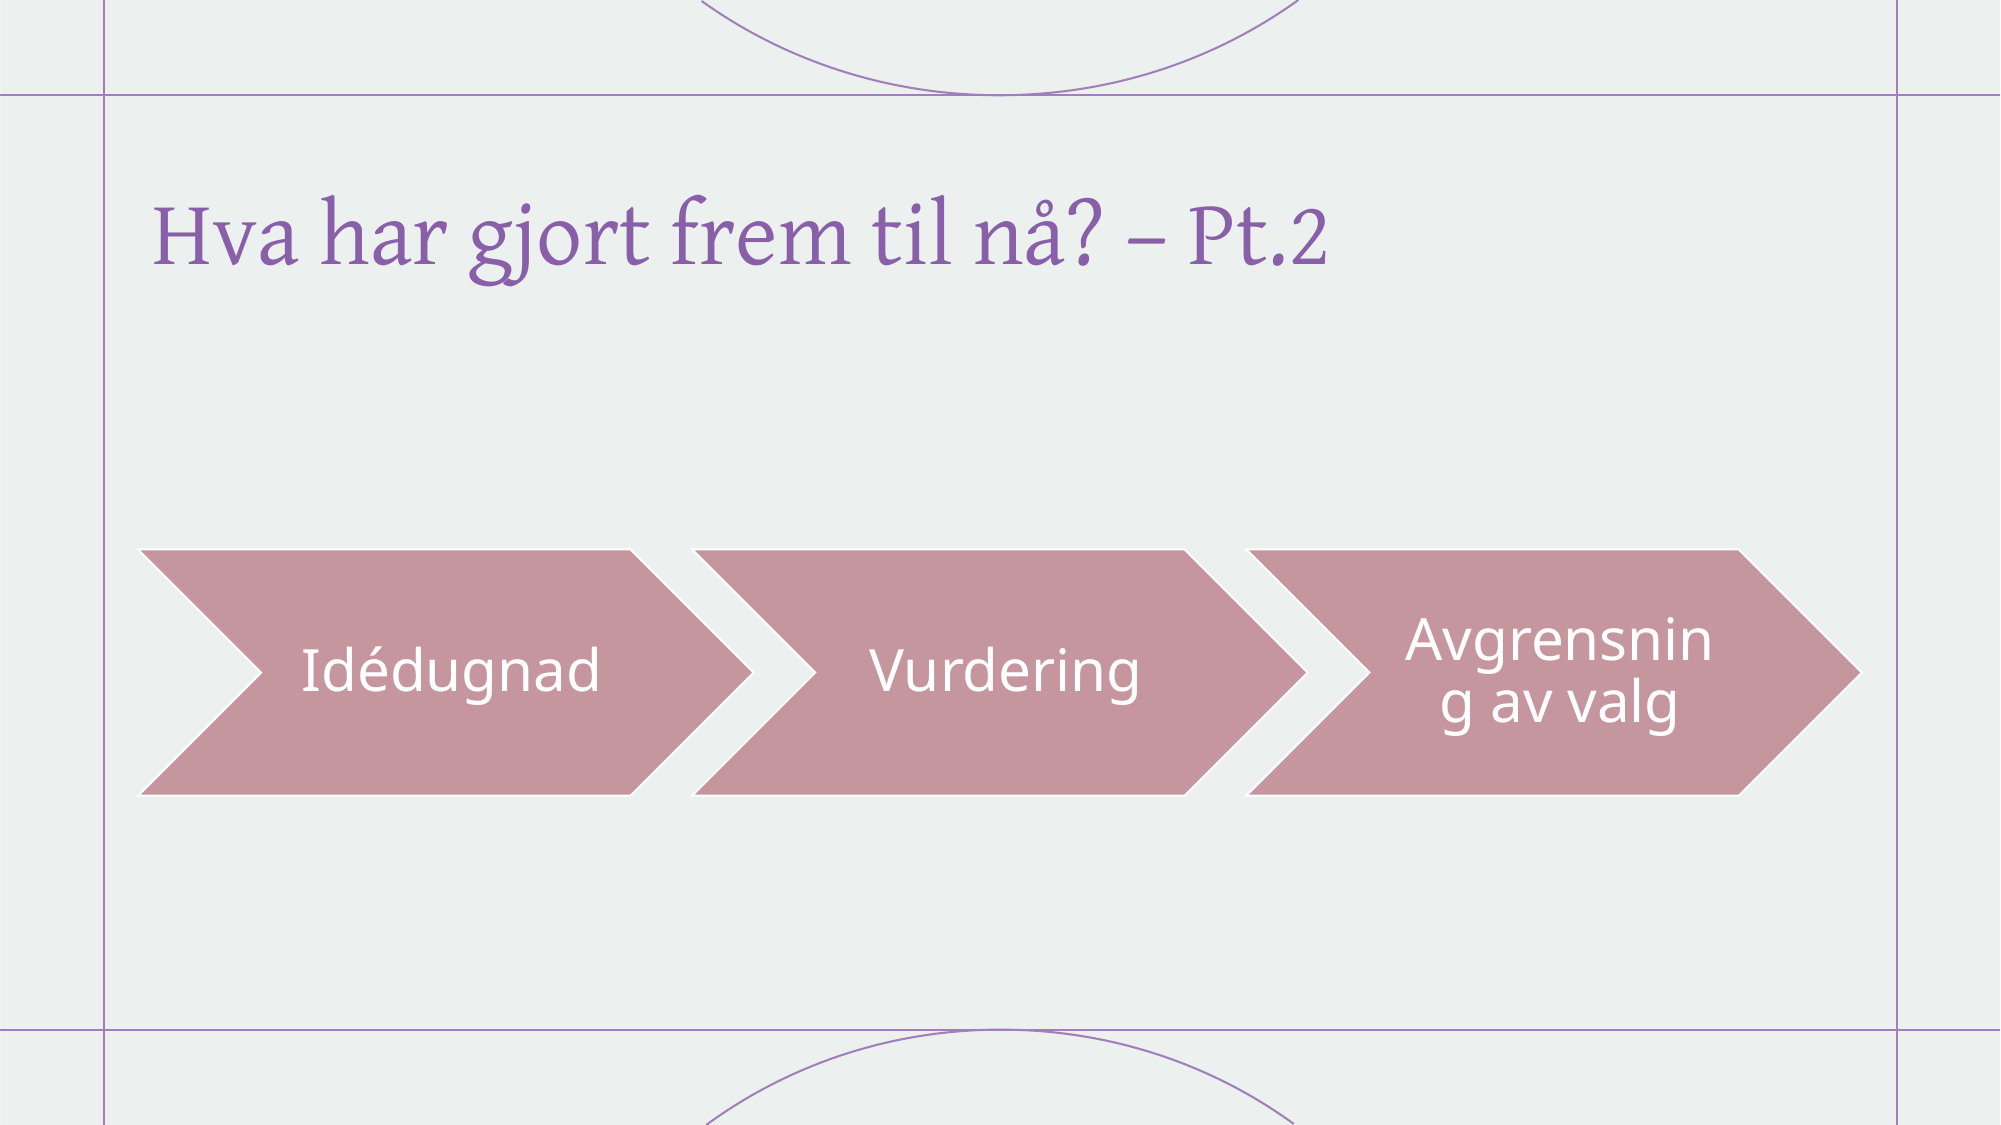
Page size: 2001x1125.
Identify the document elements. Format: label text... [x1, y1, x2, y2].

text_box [137, 549, 1863, 796]
title Hva har gjort frem til nå? – Pt.2 [137, 119, 1863, 337]
